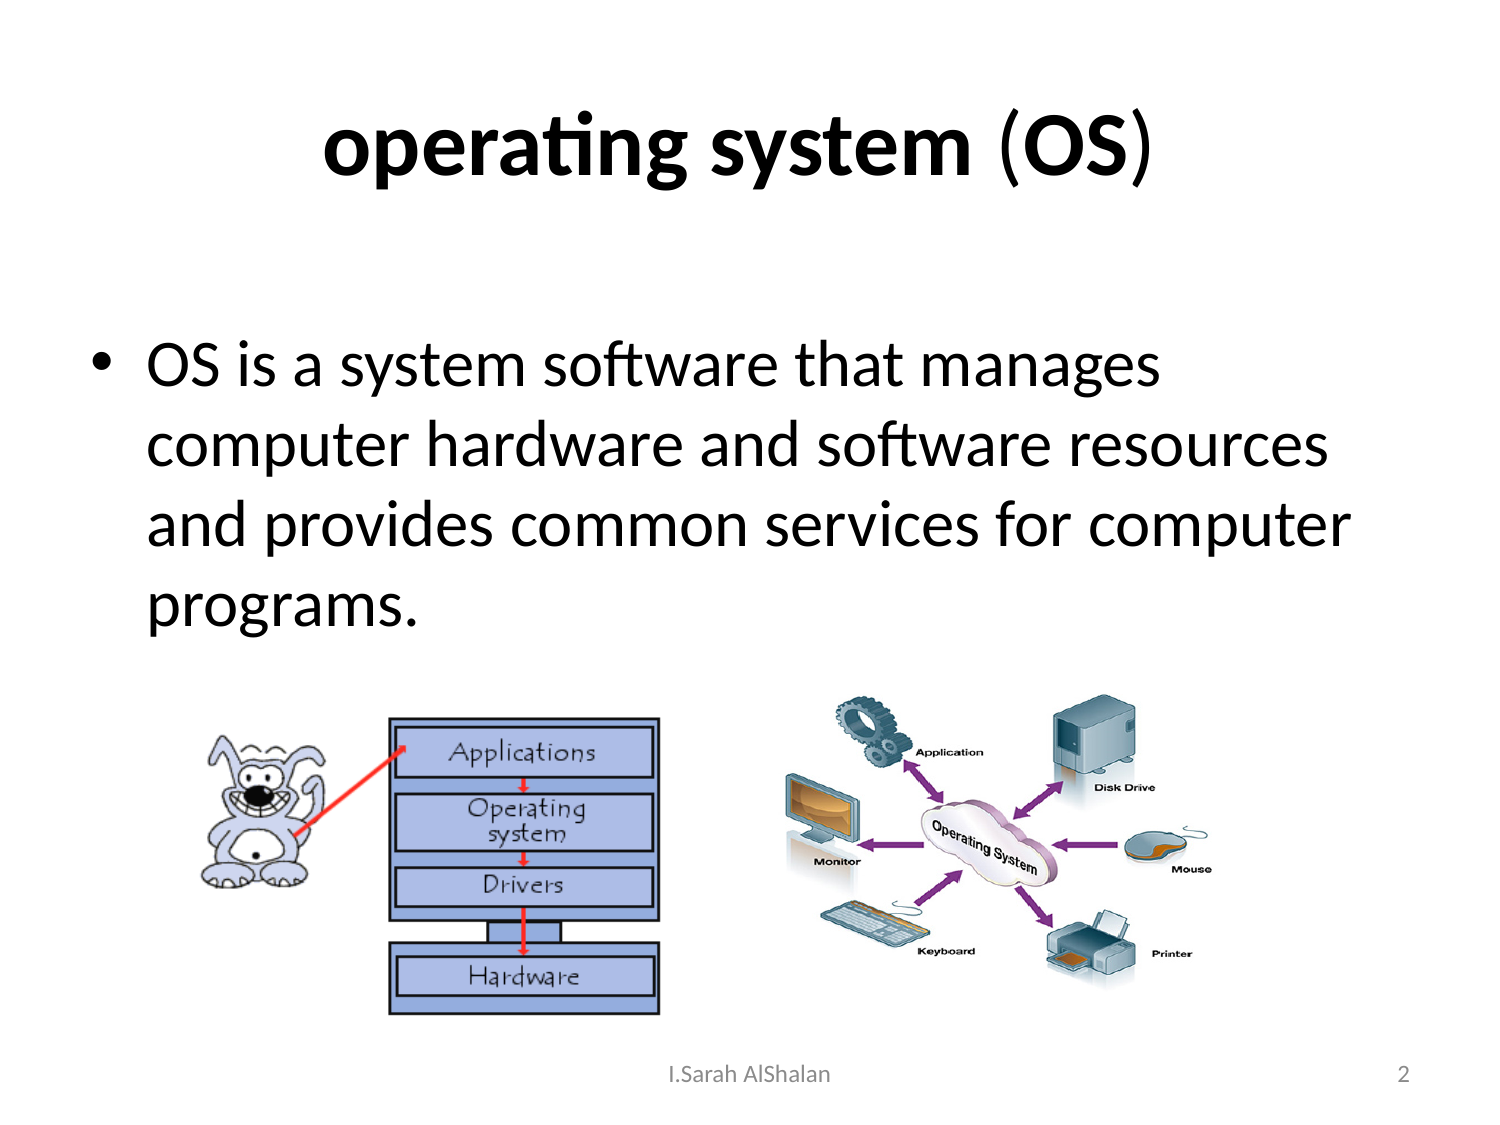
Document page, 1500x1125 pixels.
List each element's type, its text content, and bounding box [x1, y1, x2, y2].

picture [187, 701, 672, 1026]
slide_number 2 [1074, 1042, 1425, 1103]
title operating system (OS) [75, 45, 1425, 233]
picture [749, 687, 1251, 1001]
list OS is a system software that manages computer hardware and software resources and provides common services for computer programs. [75, 312, 1425, 968]
footer I.Sarah AlShalan [512, 1042, 988, 1103]
